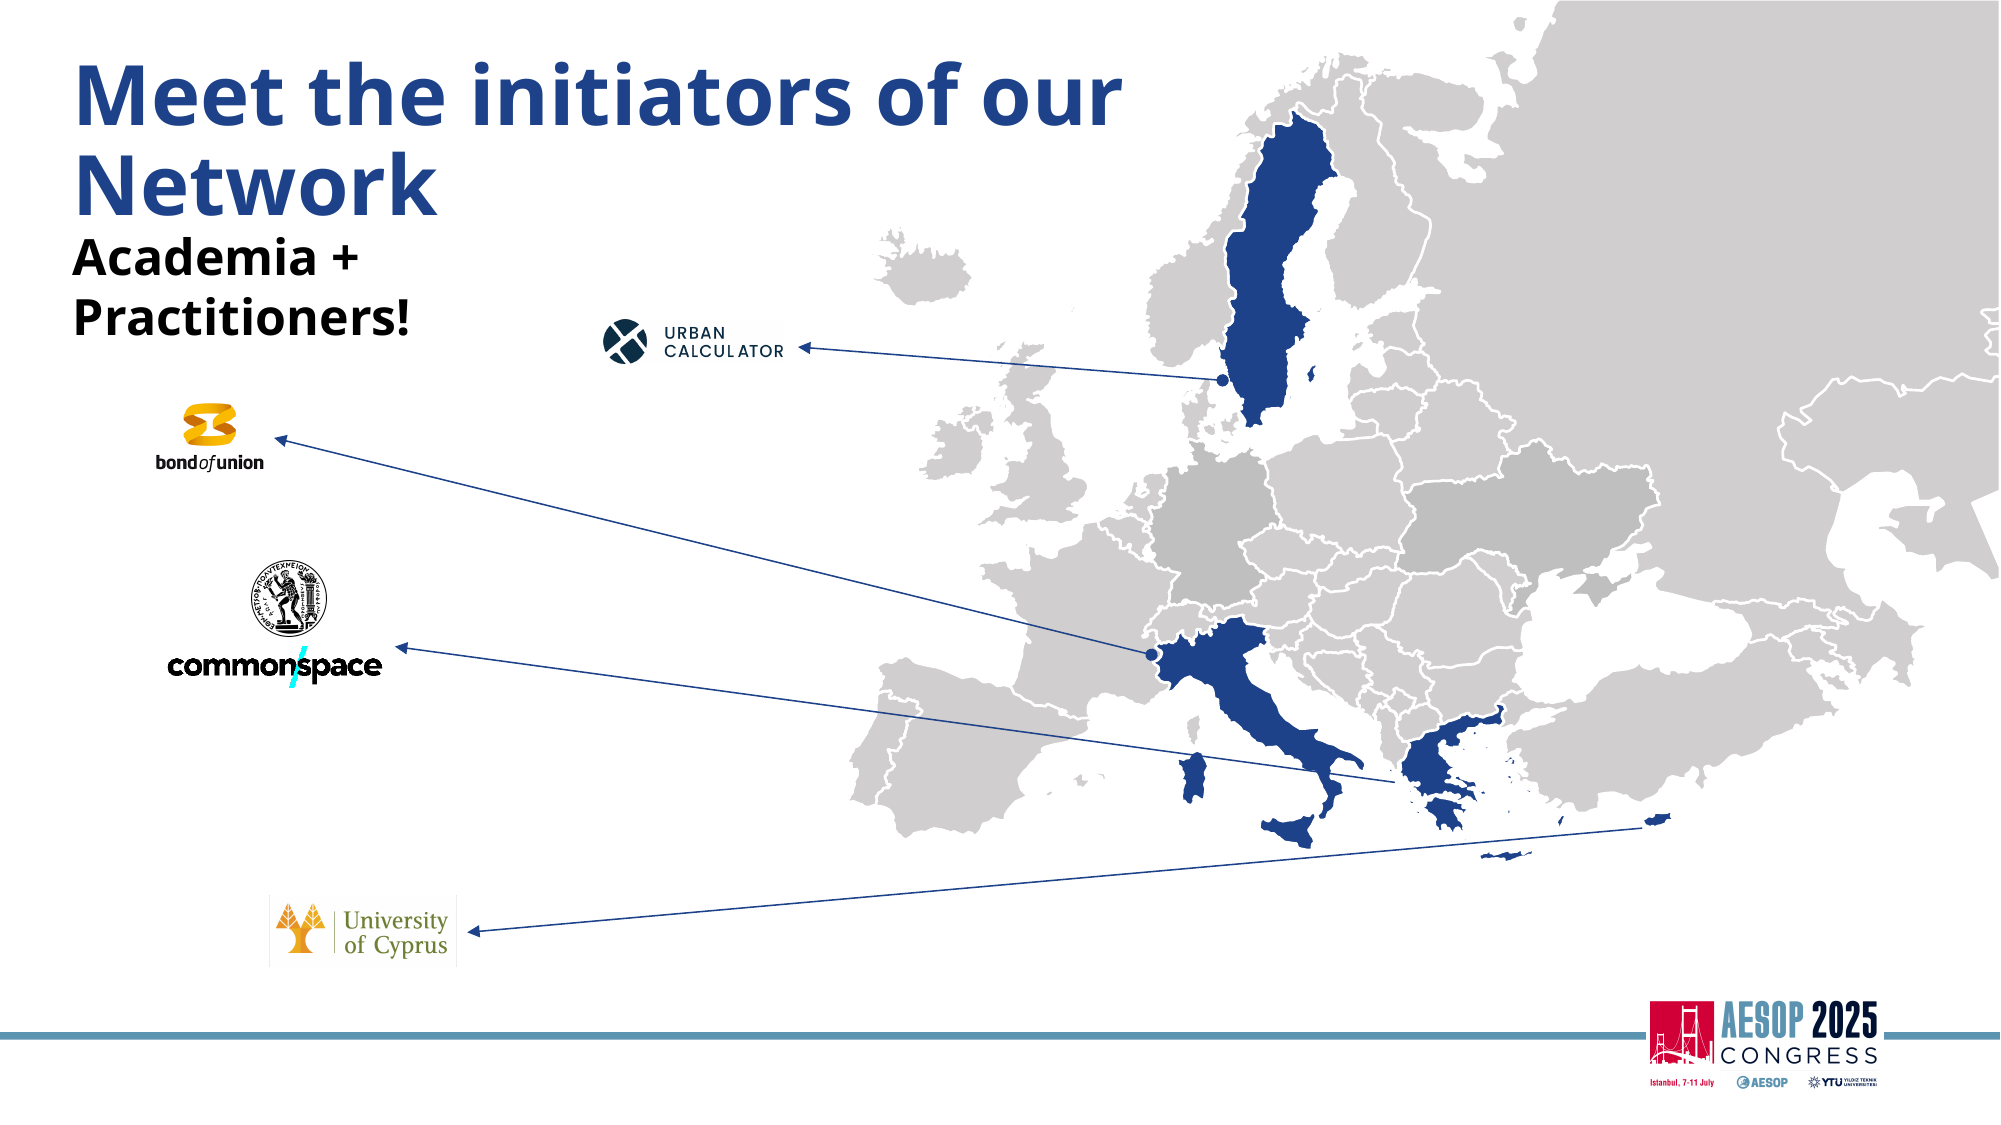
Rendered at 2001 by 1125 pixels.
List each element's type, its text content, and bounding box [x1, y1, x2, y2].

picture [269, 895, 457, 967]
picture [149, 377, 270, 498]
picture [251, 560, 327, 637]
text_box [845, 0, 2000, 863]
text_box Meet the initiators of our Network [57, 38, 845, 249]
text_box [394, 646, 1395, 783]
picture [1646, 998, 1884, 1093]
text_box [273, 437, 1152, 655]
picture [158, 642, 391, 691]
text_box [797, 346, 1223, 381]
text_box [467, 828, 1643, 933]
text_box Academia + Practitioners! [57, 218, 649, 354]
text_box [0, 1031, 1646, 1041]
picture [603, 319, 783, 364]
text_box [1884, 1031, 2000, 1041]
